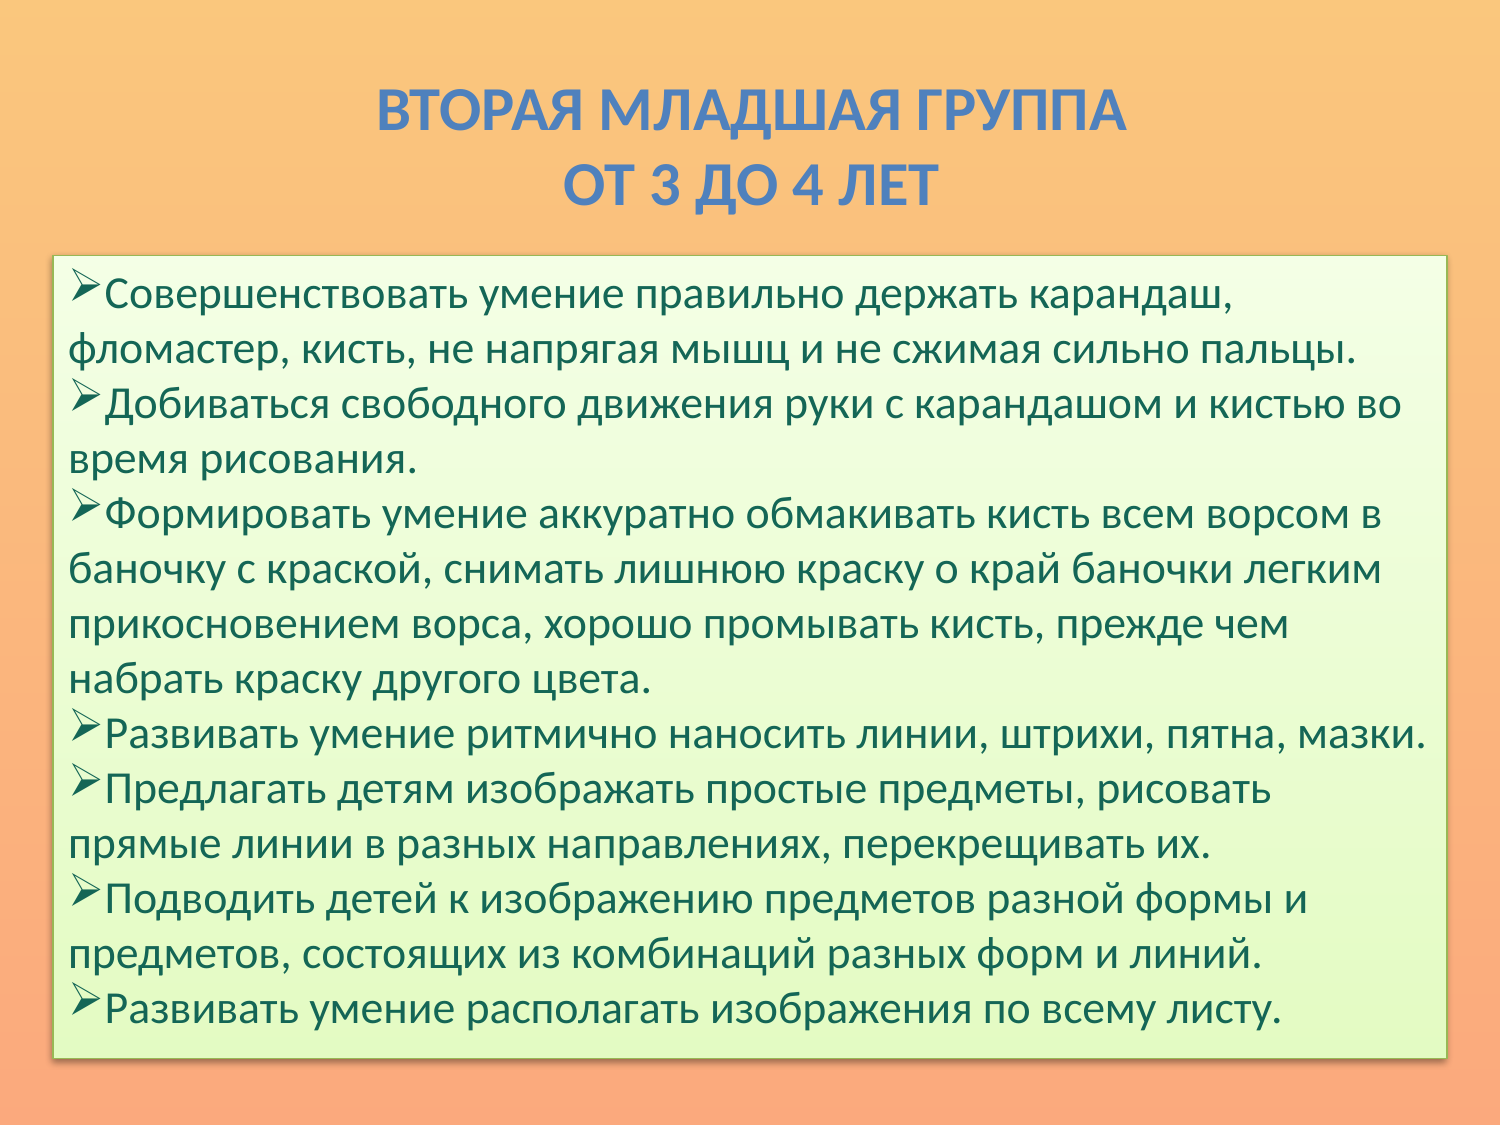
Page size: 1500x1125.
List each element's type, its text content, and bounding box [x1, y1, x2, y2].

title Вторая младшая группа от 3 до 4 лет [76, 66, 1427, 220]
list Совершенствовать умение правильно держать карандаш, фломастер, кисть, не напрягая мышц и не сжимая сильно пальцы. Добиваться свободного движения руки с карандашом и кистью во время рисования. Формировать умение аккуратно обмакивать кисть всем ворсом в баночку с краской, снимать лишнюю краску о край баночки легким прикосновением ворса, хорошо промывать кисть, прежде чем набрать краску другого цвета. Развивать умение ритмично наносить линии, штрихи, пятна, мазки. Предлагать детям изображать простые предметы, рисовать прямые линии в разных направлениях, перекрещивать их. Подводить детей к изображению предметов разной формы и предметов, состоящих из комбинаций разных форм и линий. Развивать умение располагать изображения по всему листу. [52, 255, 1448, 1059]
